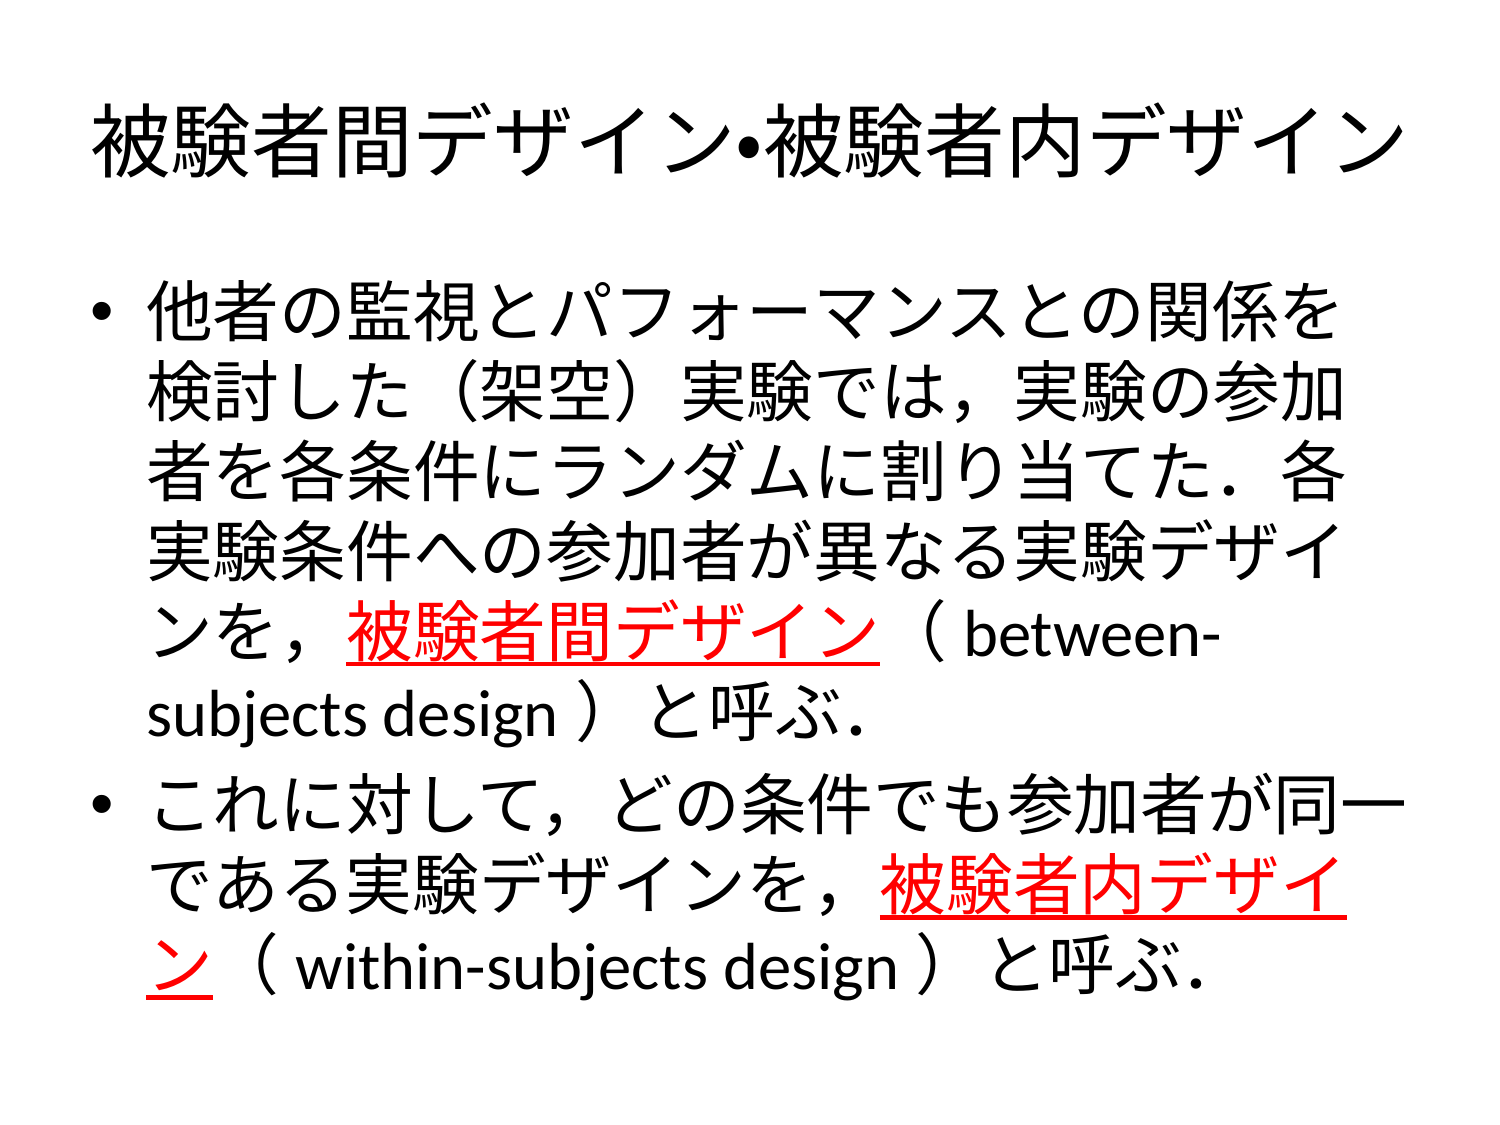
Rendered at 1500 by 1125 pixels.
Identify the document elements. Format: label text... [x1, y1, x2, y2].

list 他者の監視とパフォーマンスとの関係を検討した（架空）実験では，実験の参加者を各条件にランダムに割り当てた．各実験条件への参加者が異なる実験デザインを，被験者間デザイン（between-subjects design）と呼ぶ． これに対して，どの条件でも参加者が同一である実験デザインを，被験者内デザイン（within-subjects design）と呼ぶ． [75, 262, 1425, 1005]
title 被験者間デザイン・被験者内デザイン [75, 45, 1425, 233]
